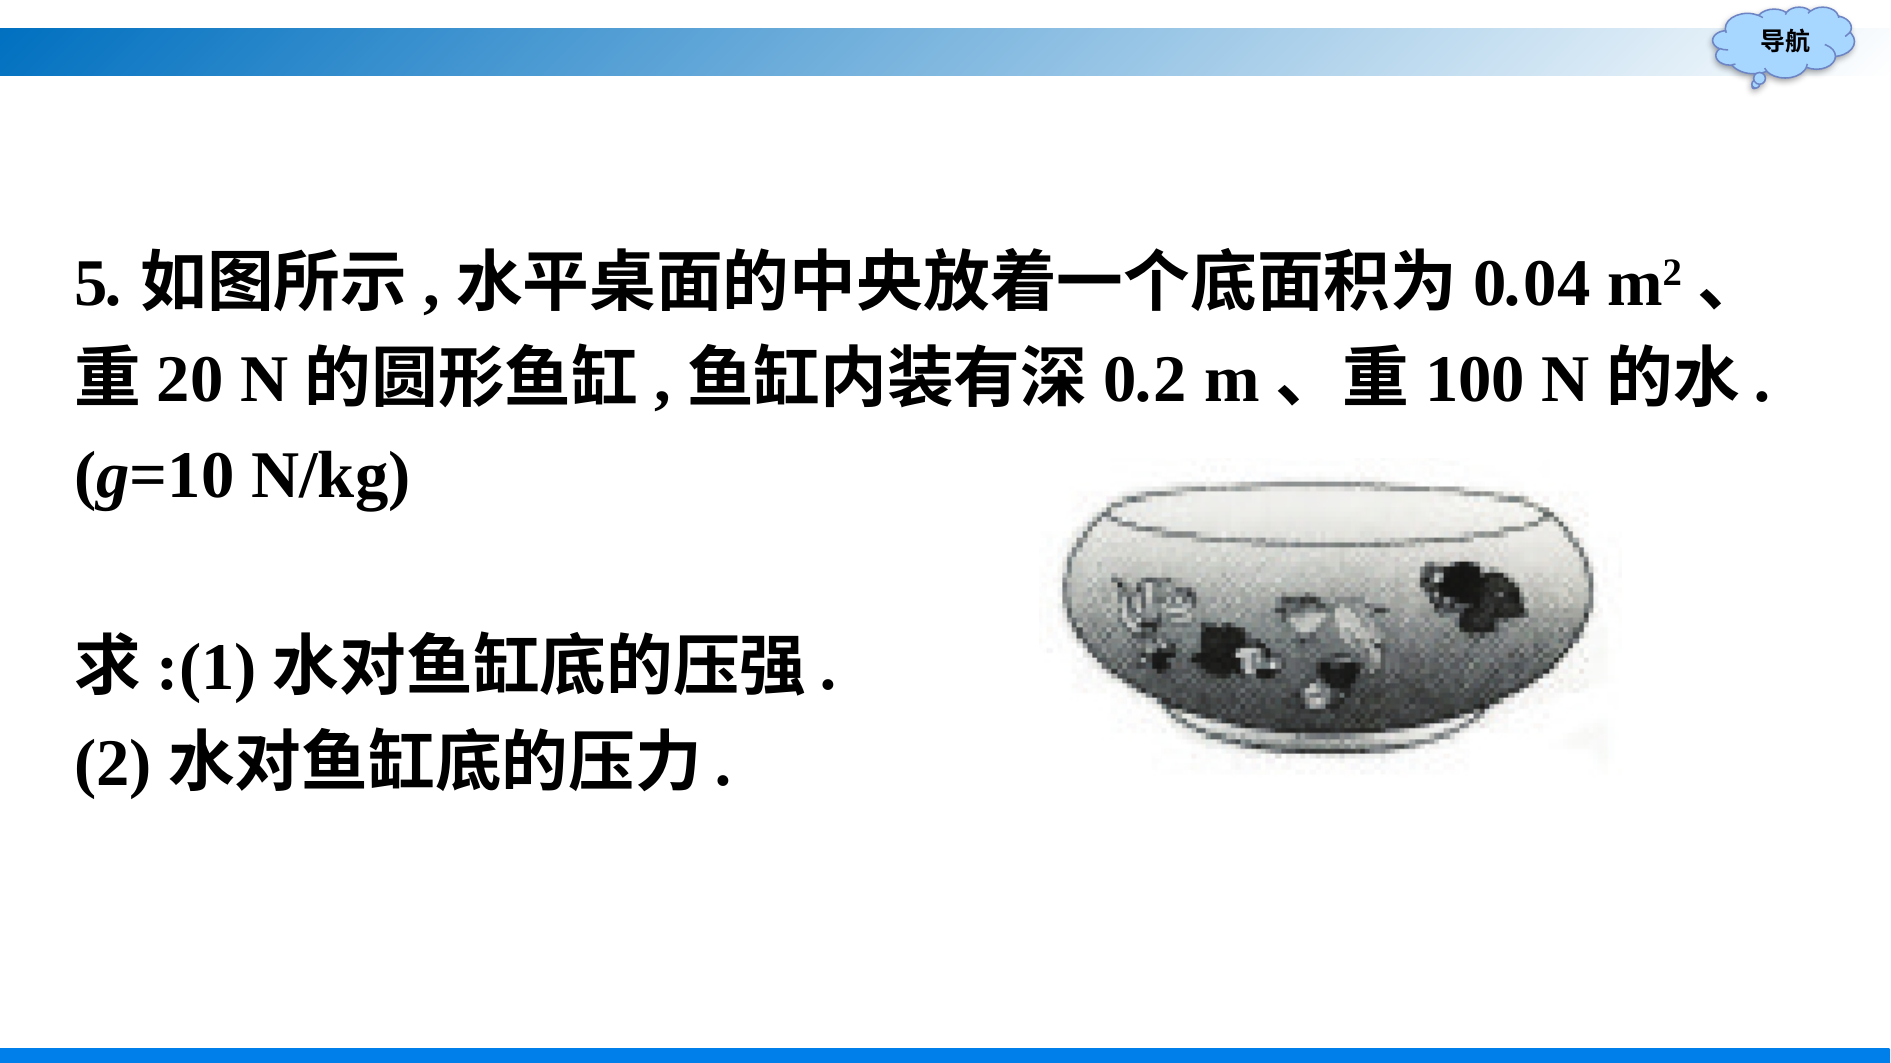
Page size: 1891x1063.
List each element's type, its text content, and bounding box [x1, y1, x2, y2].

picture [1039, 458, 1622, 778]
text_box 5.如图所示,水平桌面的中央放着一个底面积为0.04 m2、重20 N的圆形鱼缸,鱼缸内装有深0.2 m、重100 N的水.(g=10 N/kg) 求:(1)水对鱼缸底的压强. (2)水对鱼缸底的压力. [59, 215, 1833, 806]
